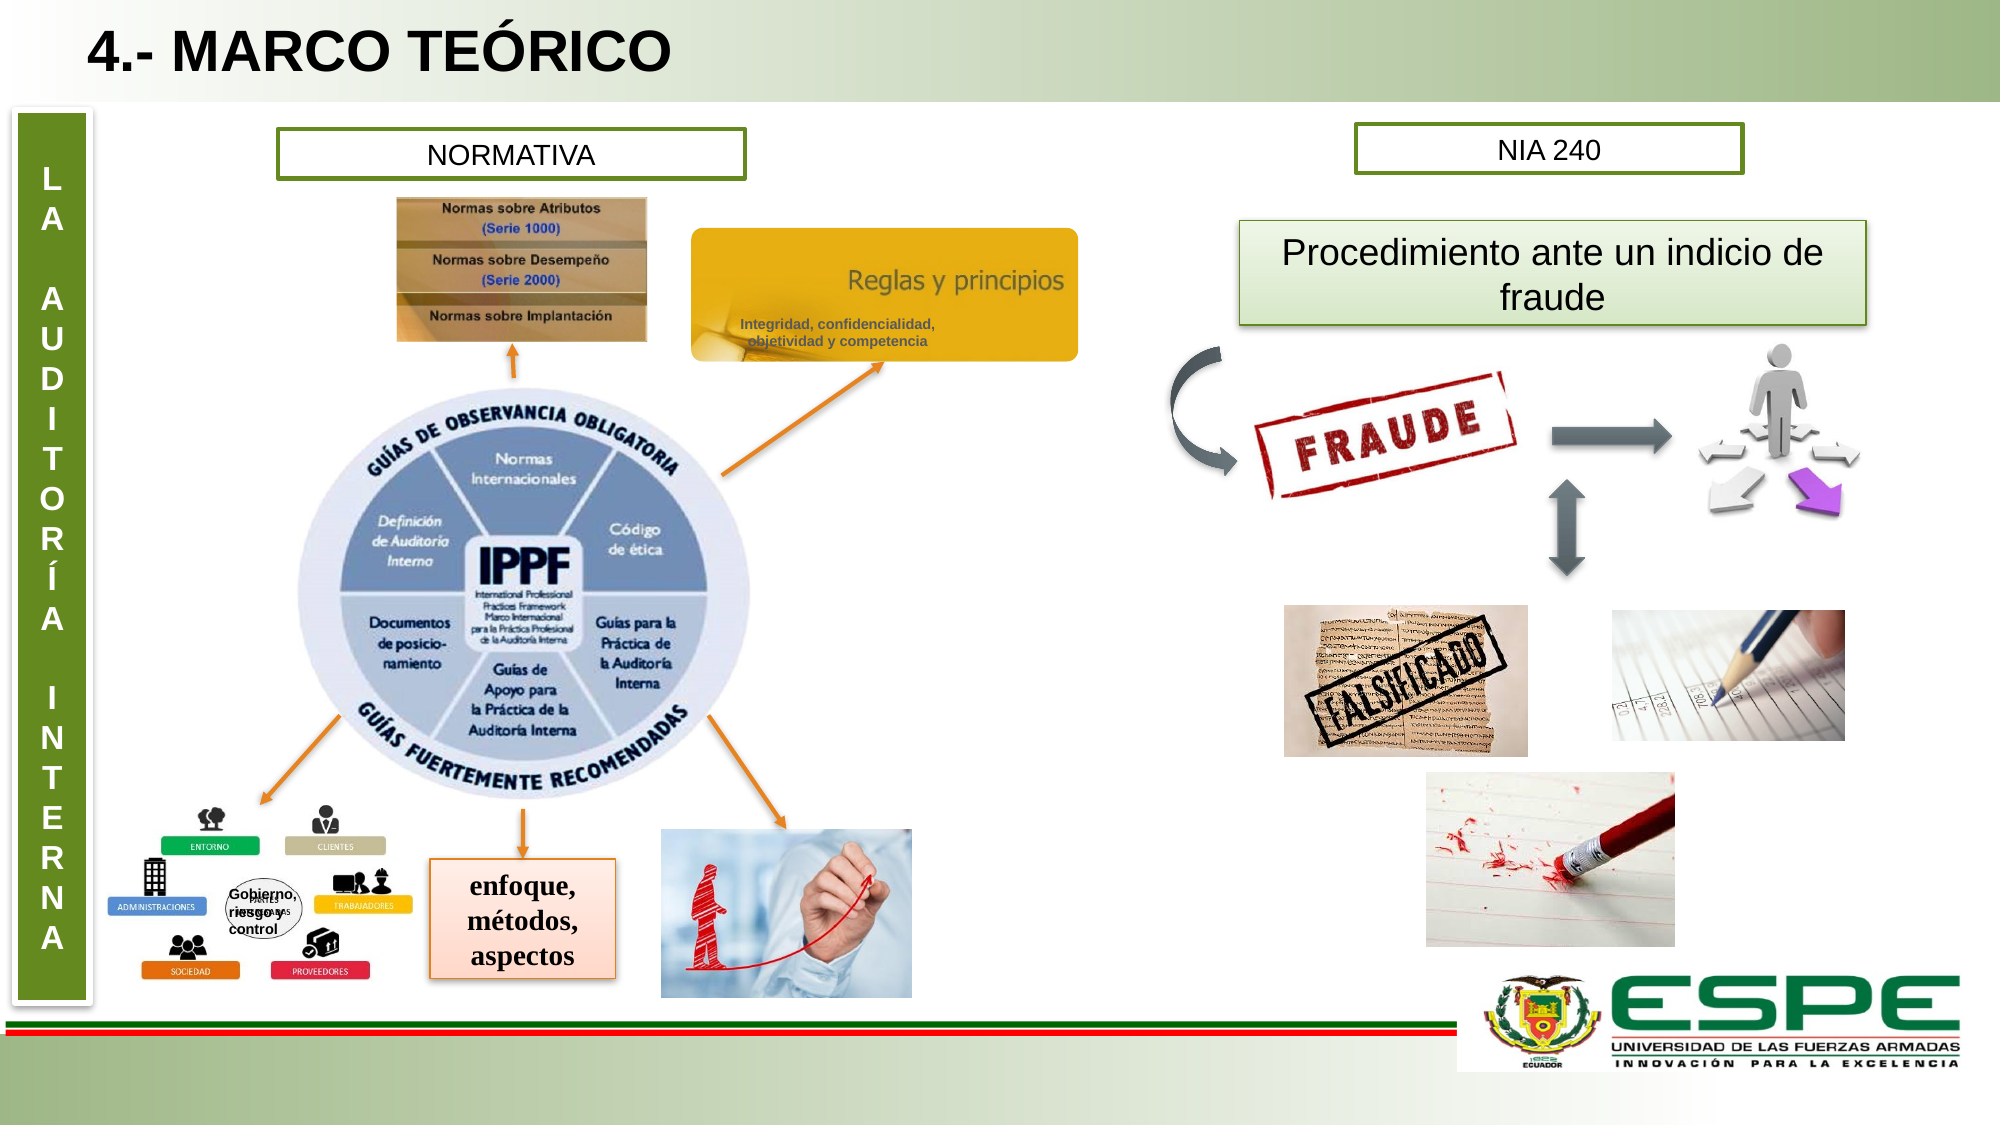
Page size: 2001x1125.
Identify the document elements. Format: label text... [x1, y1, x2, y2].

text_box [1552, 418, 1672, 454]
picture [1242, 366, 1528, 509]
text_box Procedimiento ante un indicio de fraude [1239, 220, 1867, 326]
text_box L A AUD I TOR Í A I N T ERNA [12, 107, 93, 1006]
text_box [721, 361, 885, 476]
picture [1611, 610, 1845, 742]
picture [690, 227, 1079, 362]
picture [106, 381, 757, 981]
picture [1283, 605, 1528, 758]
text_box NIA 240 [1354, 122, 1745, 175]
picture [1426, 771, 1675, 947]
text_box enfoque, métodos, aspectos [429, 858, 616, 979]
text_box [1548, 479, 1586, 576]
text_box [1170, 346, 1237, 476]
picture [1456, 968, 1994, 1072]
text_box NORMATIVA [276, 127, 747, 181]
text_box 4.- MARCO TEÓRICO [72, 5, 1124, 91]
picture [396, 197, 648, 342]
picture [1696, 341, 1863, 532]
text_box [259, 715, 341, 806]
picture [661, 828, 912, 999]
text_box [708, 715, 787, 830]
